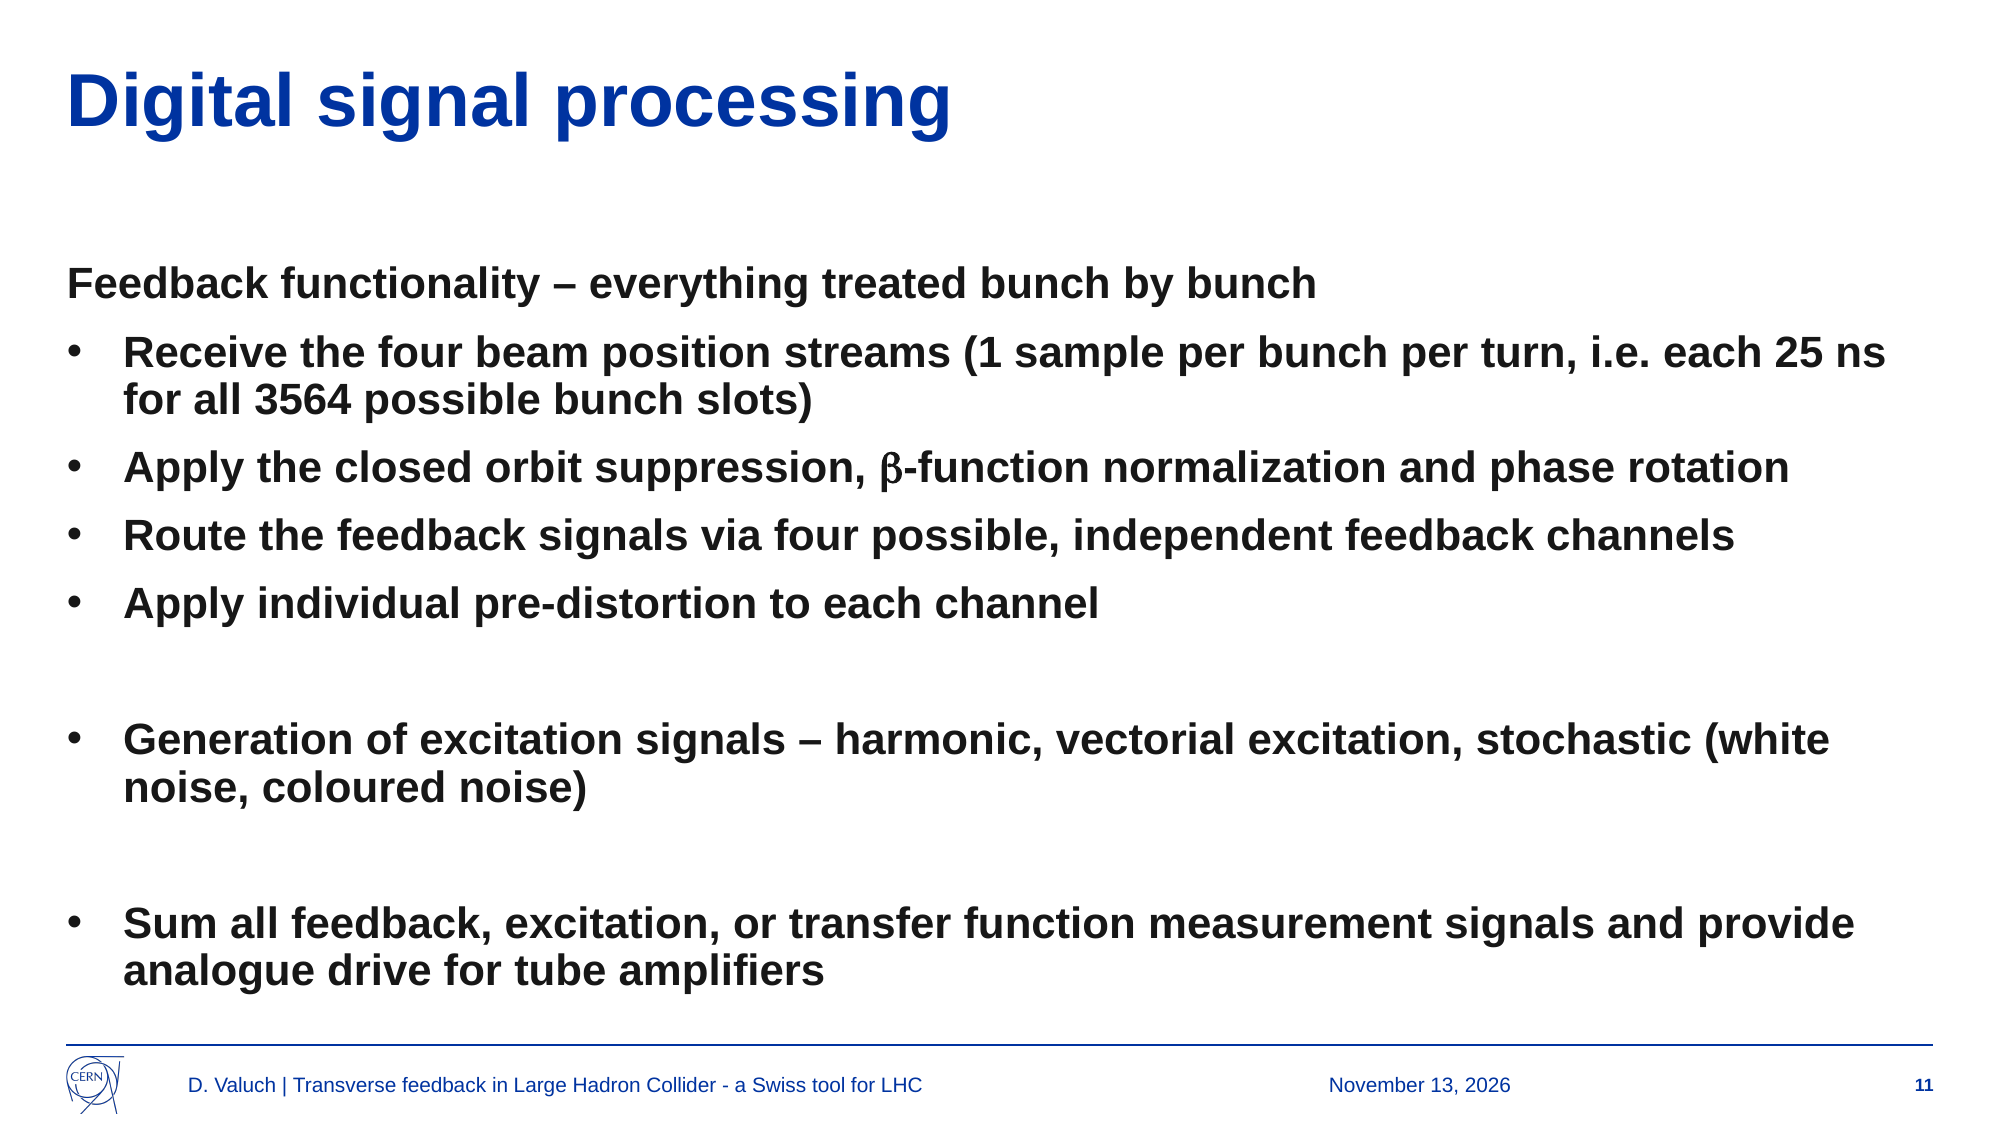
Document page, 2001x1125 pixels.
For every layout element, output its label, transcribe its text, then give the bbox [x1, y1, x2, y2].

slide_number 11 [1822, 1053, 1934, 1114]
list Feedback functionality – everything treated bunch by bunch Receive the four beam position streams (1 sample per bunch per turn, i.e. each 25 ns for all 3564 possible bunch slots) Apply the closed orbit suppression, b-function normalization and phase rotation Route the feedback signals via four possible, independent feedback channels Apply individual pre-distortion to each channel Generation of excitation signals – harmonic, vectorial excitation, stochastic (white noise, coloured noise) Sum all feedback, excitation, or transfer function measurement signals and provide analogue drive for tube amplifiers [66, 261, 1910, 1018]
title Digital signal processing [66, 61, 1933, 237]
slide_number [1329, 1053, 1621, 1114]
footer D. Valuch | Transverse feedback in Large Hadron Collider - a Swiss tool for LHC [187, 1053, 1302, 1114]
